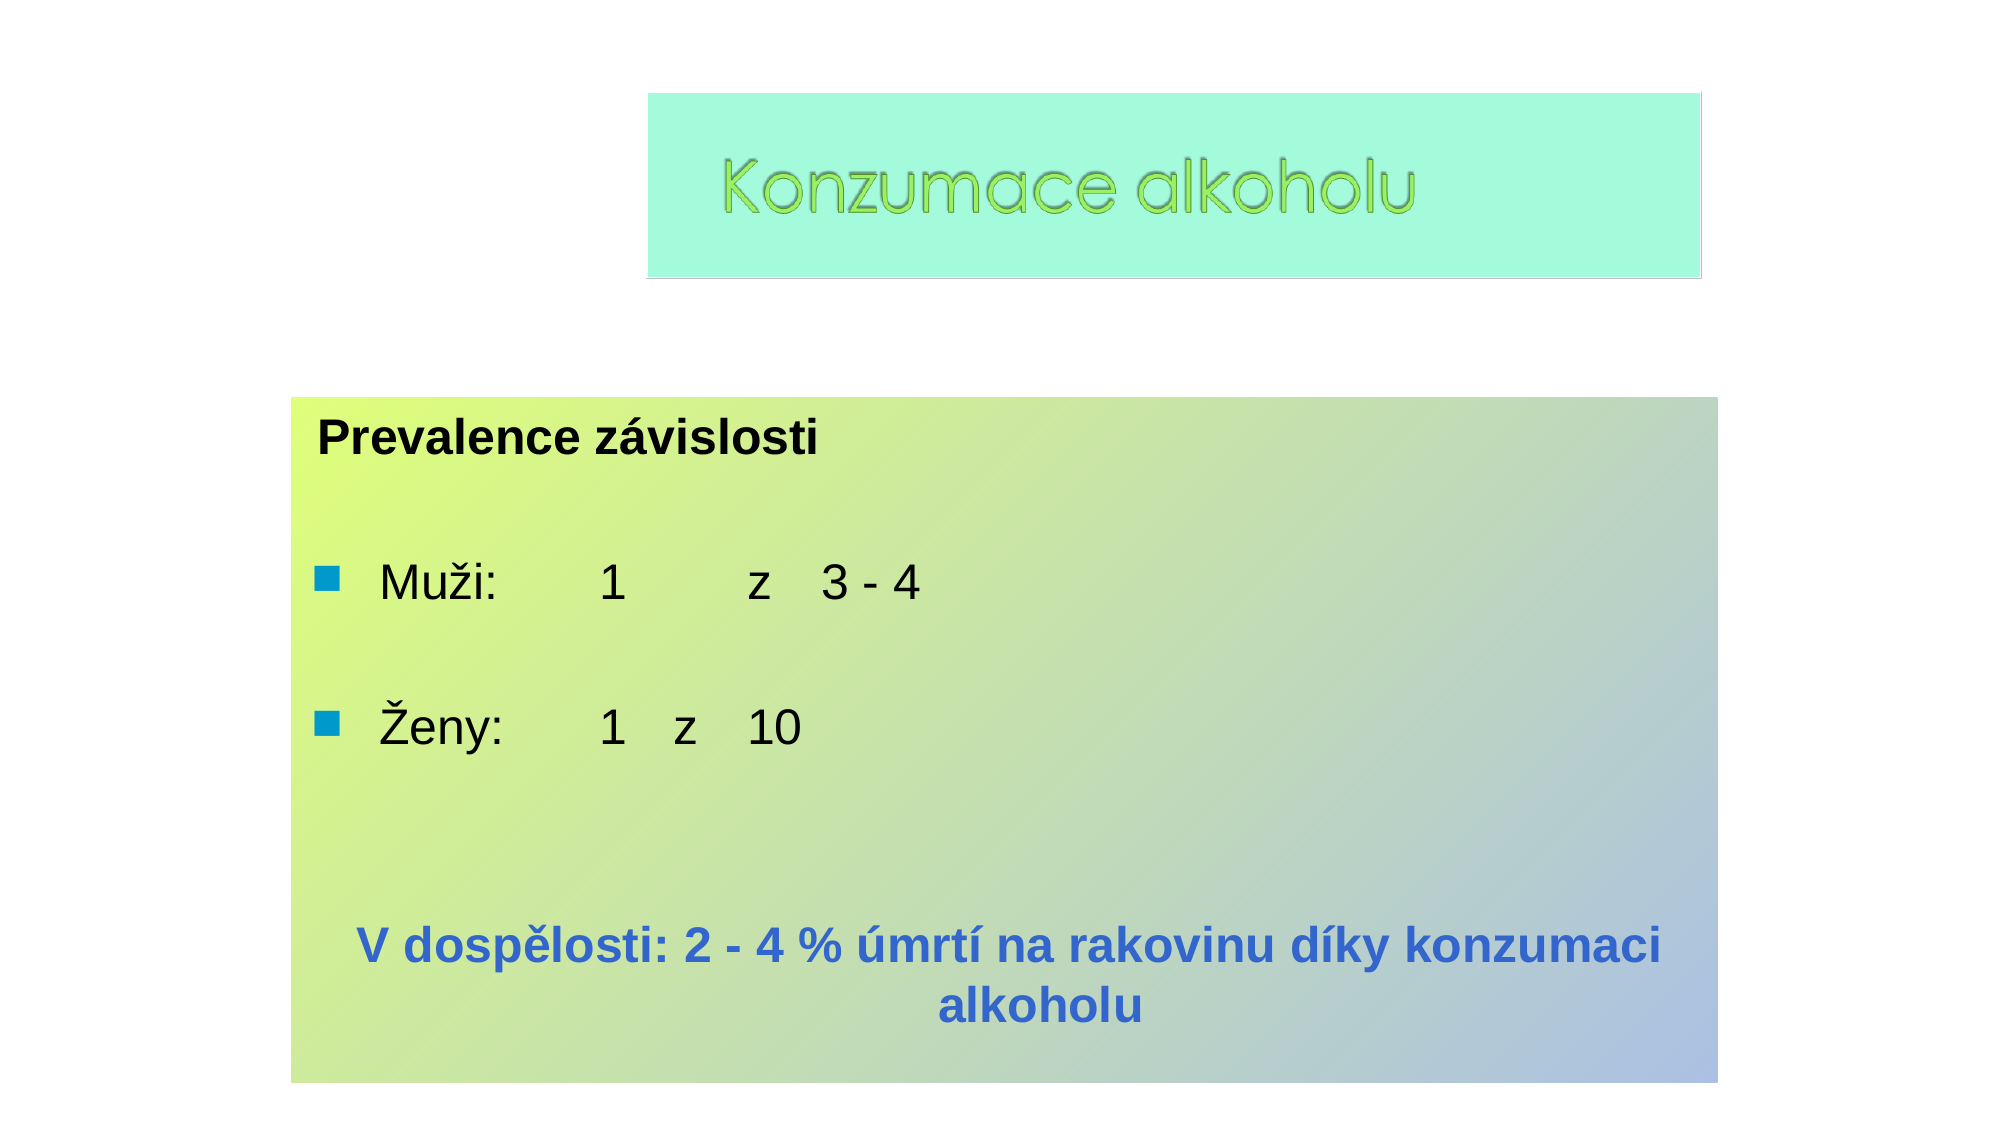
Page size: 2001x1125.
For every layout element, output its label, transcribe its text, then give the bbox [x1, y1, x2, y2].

text_box Prevalence závislosti Muži: 1 z 3 - 4 Ženy: 1 z 10 V dospělosti: 2 - 4 % úmrtí na rakovinu díky konzumaci alkoholu [291, 397, 1718, 1083]
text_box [645, 90, 1702, 279]
